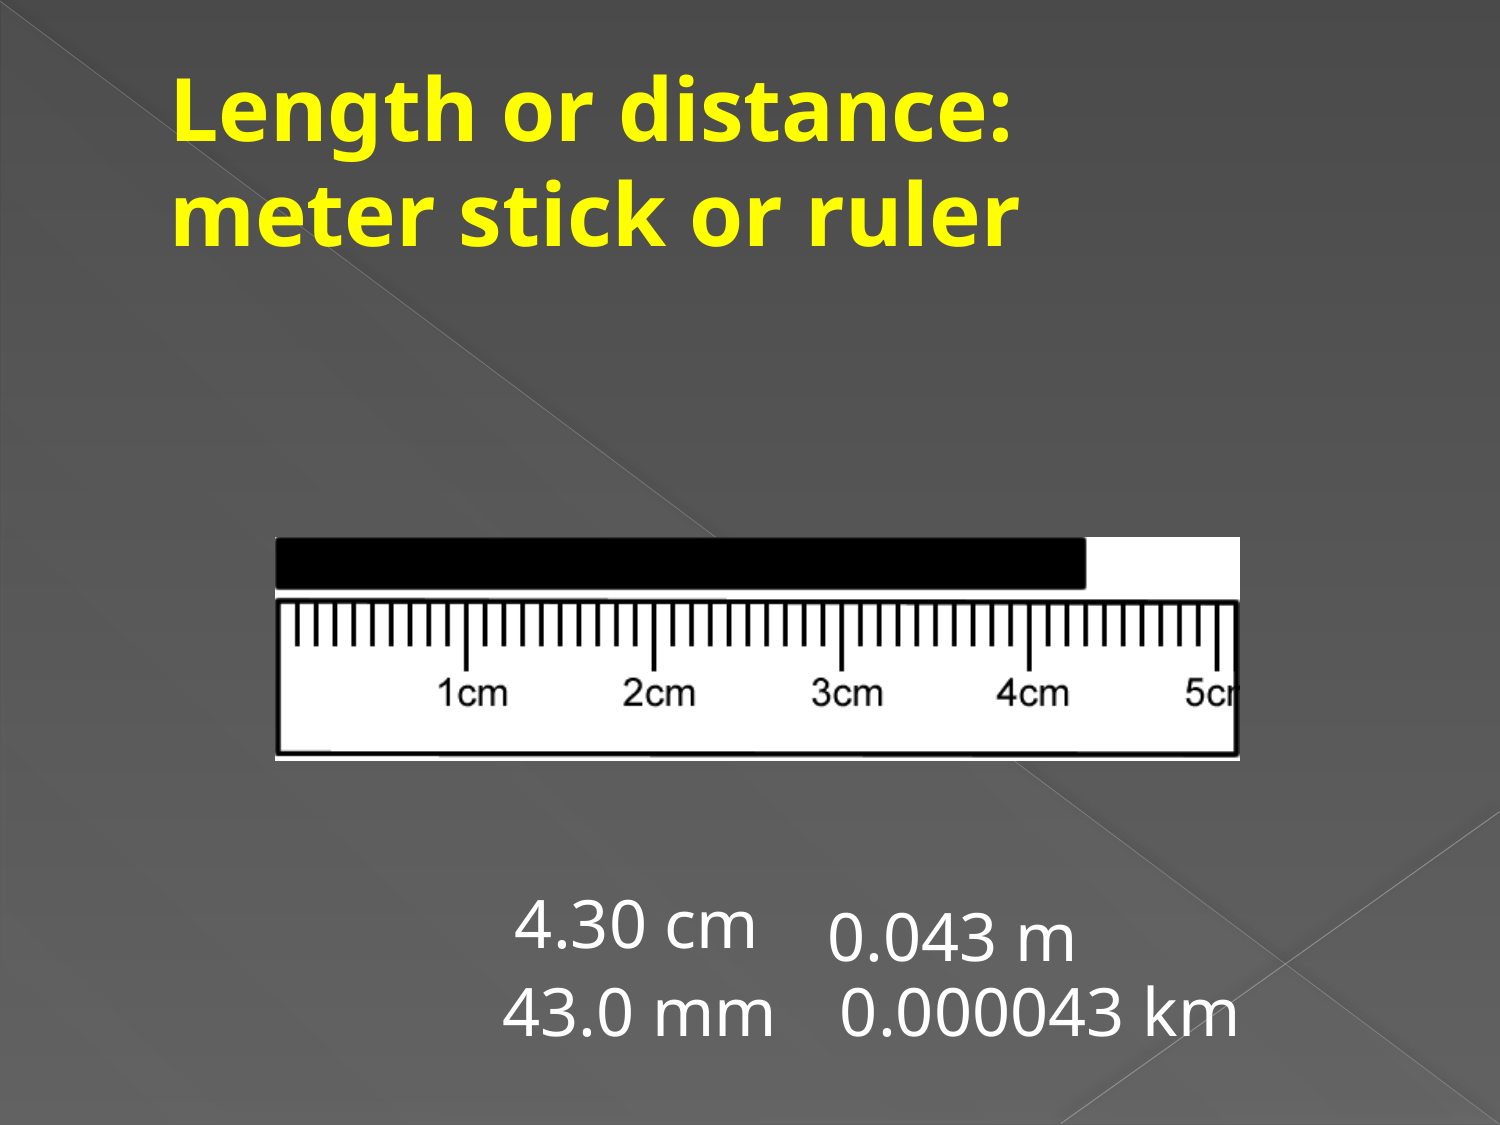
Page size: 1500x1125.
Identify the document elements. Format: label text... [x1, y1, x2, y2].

text_box 43.0 mm [487, 962, 824, 1058]
title Length or distance: meter stick or ruler [75, 43, 1425, 274]
text_box 0.000043 km [824, 962, 1413, 1058]
text_box 0.043 m [812, 887, 1400, 983]
text_box 4.30 cm [499, 874, 1088, 962]
picture [274, 537, 1240, 762]
